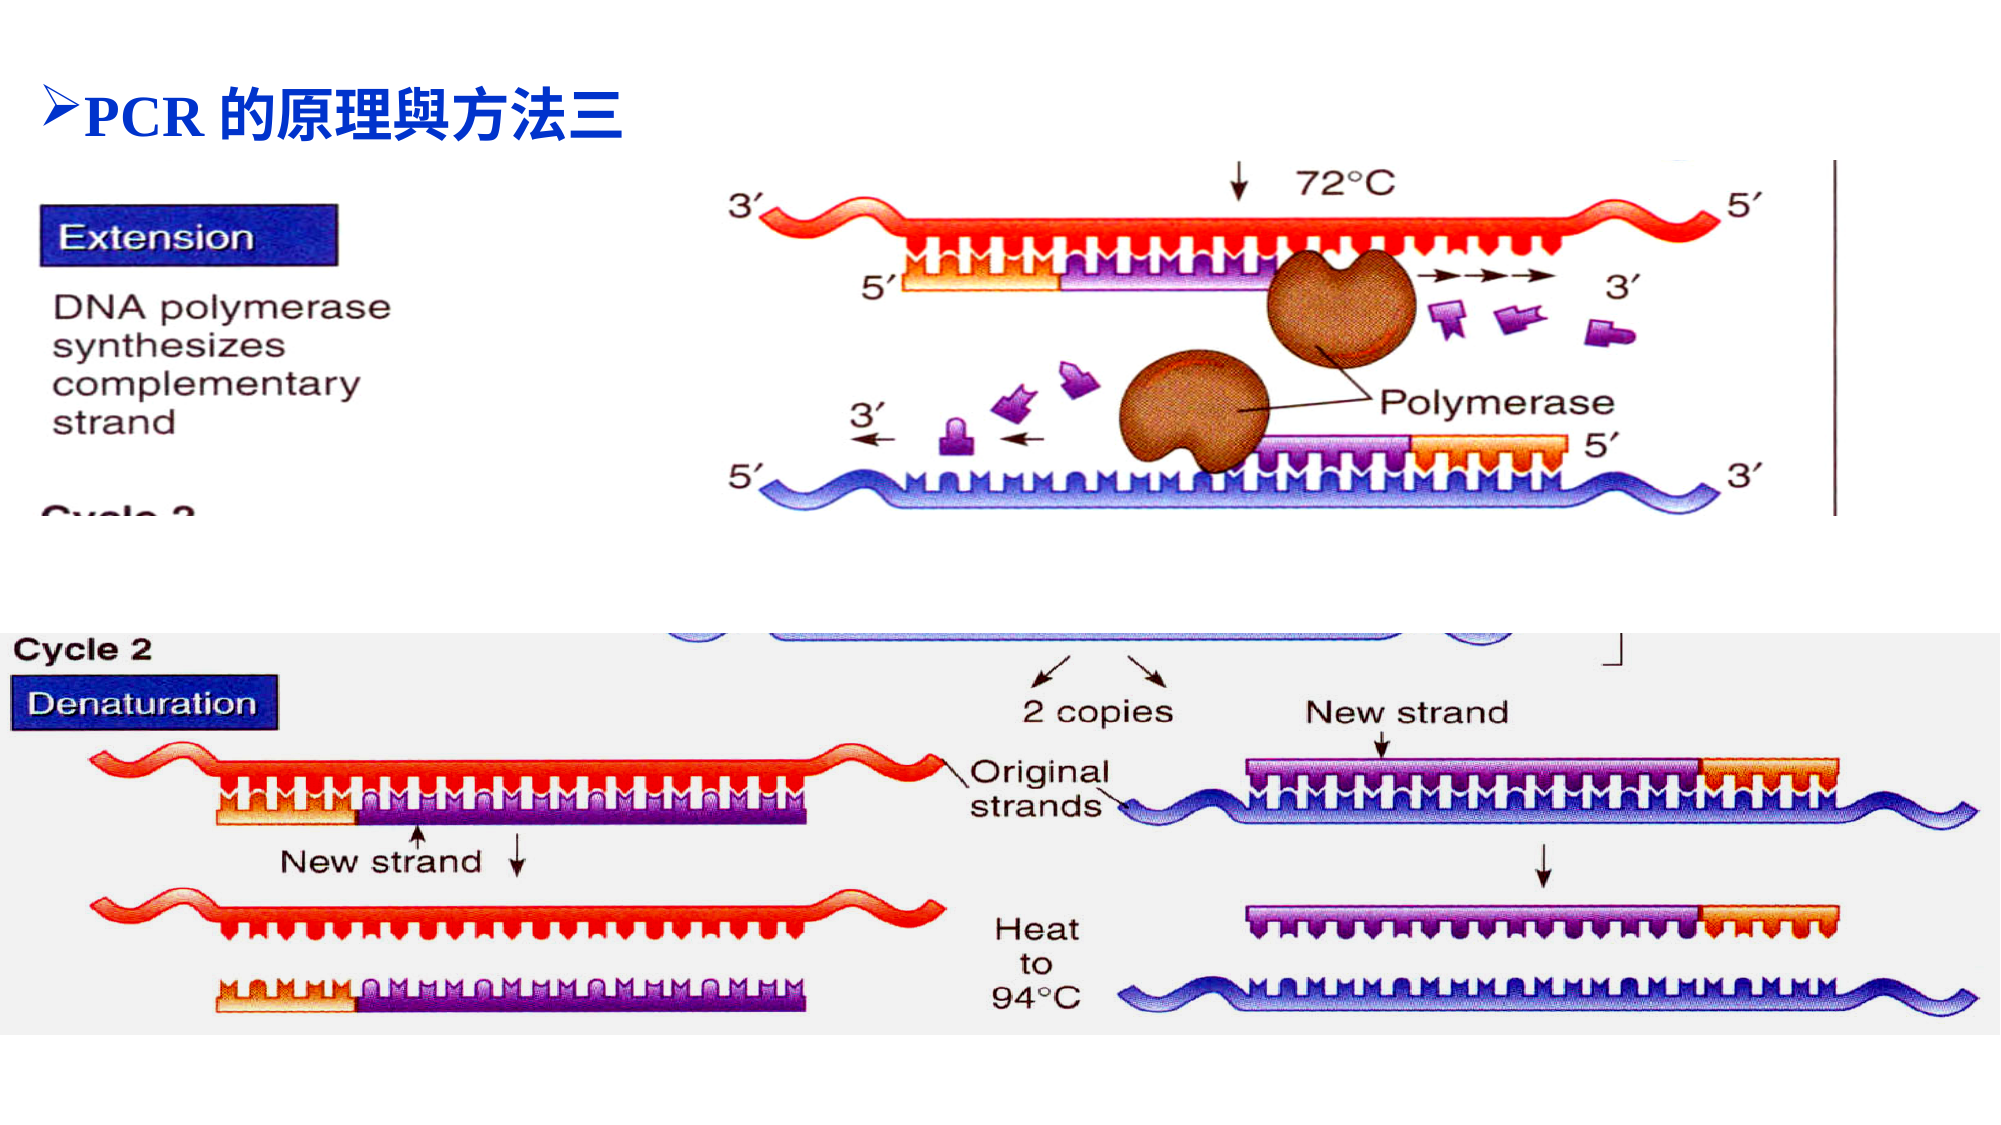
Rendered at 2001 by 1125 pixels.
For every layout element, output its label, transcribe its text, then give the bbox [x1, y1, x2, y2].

text_box PCR的原理與方法三 [23, 19, 1824, 160]
picture [0, 633, 2000, 1035]
picture [0, 160, 2000, 516]
